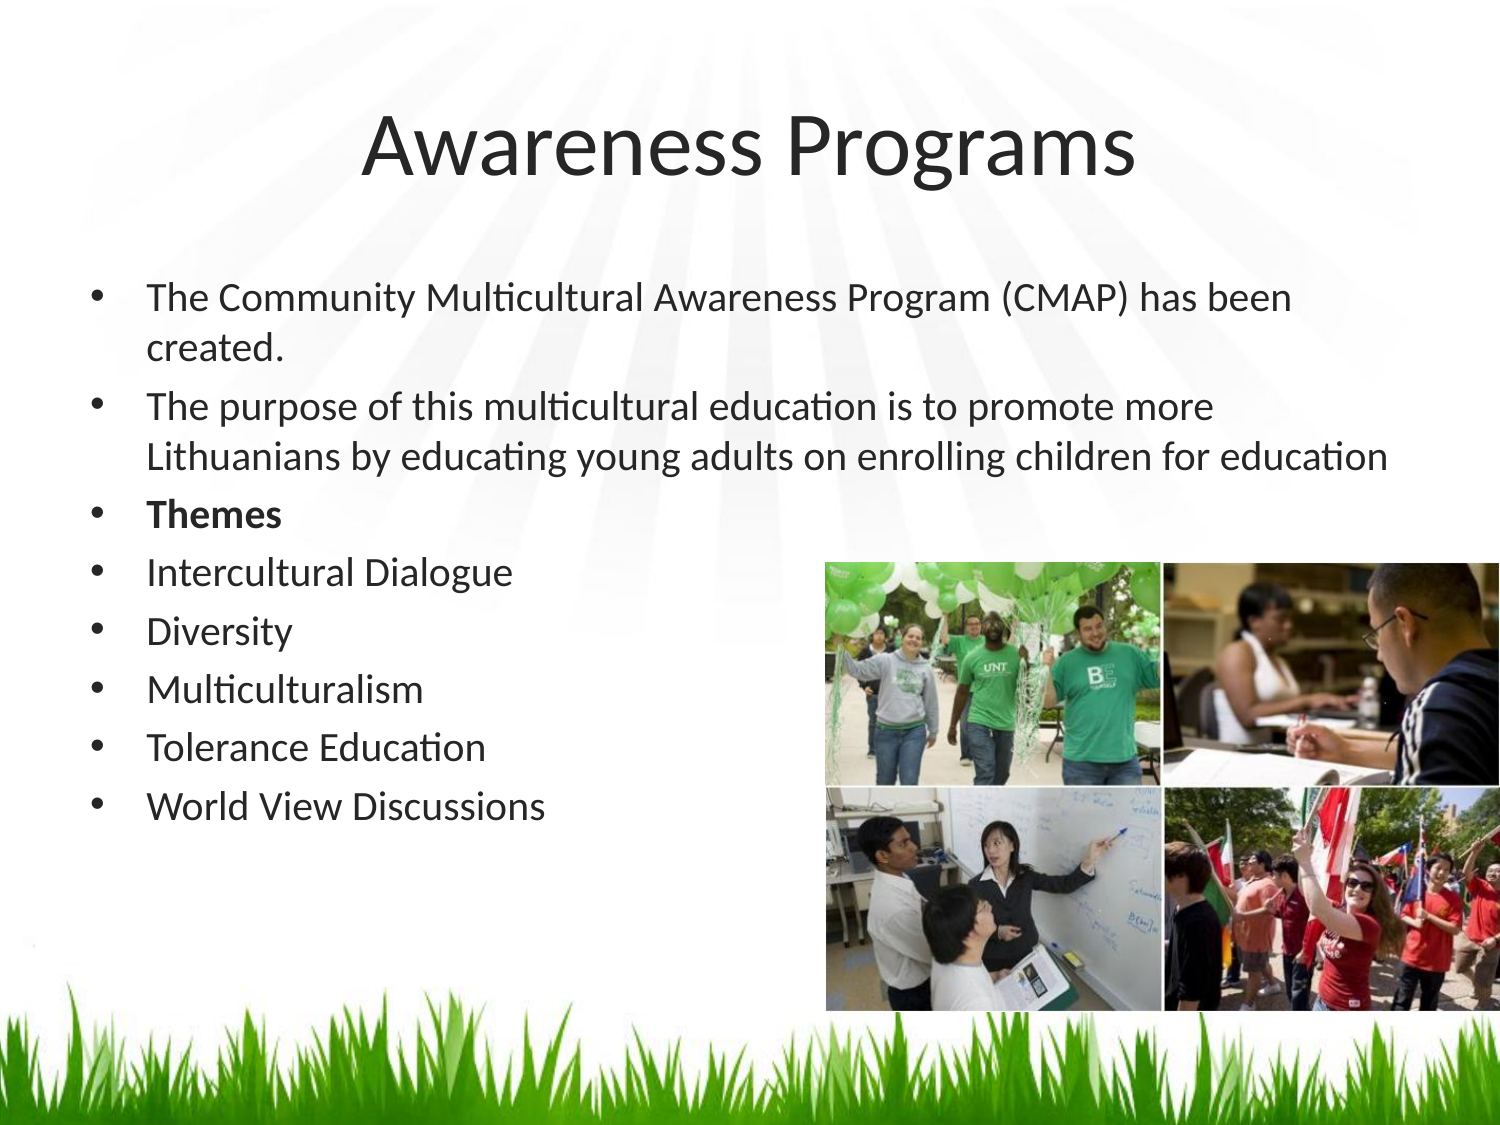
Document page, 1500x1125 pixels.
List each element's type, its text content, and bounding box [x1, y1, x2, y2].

list The Community Multicultural Awareness Program (CMAP) has been created. The purpose of this multicultural education is to promote more Lithuanians by educating young adults on enrolling children for education Themes Intercultural Dialogue Diversity Multiculturalism Tolerance Education World View Discussions [75, 262, 1425, 1005]
title Awareness Programs [75, 45, 1425, 233]
picture [0, 0, 1500, 1125]
